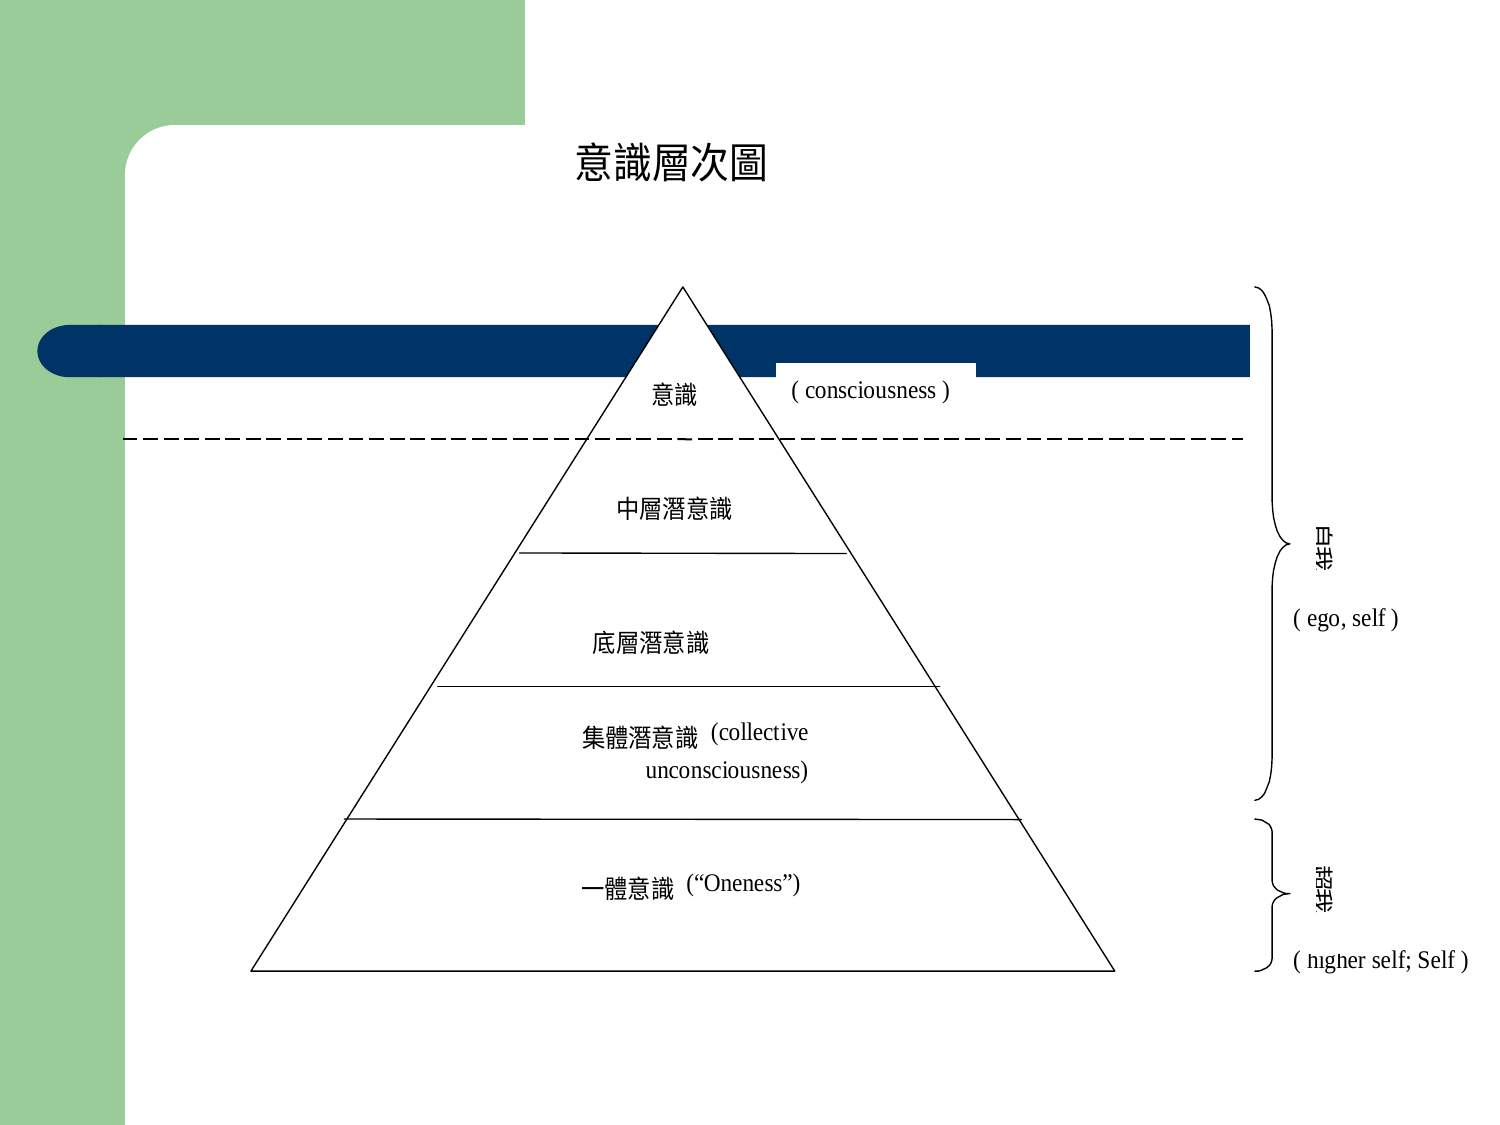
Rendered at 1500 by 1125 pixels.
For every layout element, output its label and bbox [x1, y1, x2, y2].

text_box [87, 115, 1500, 991]
